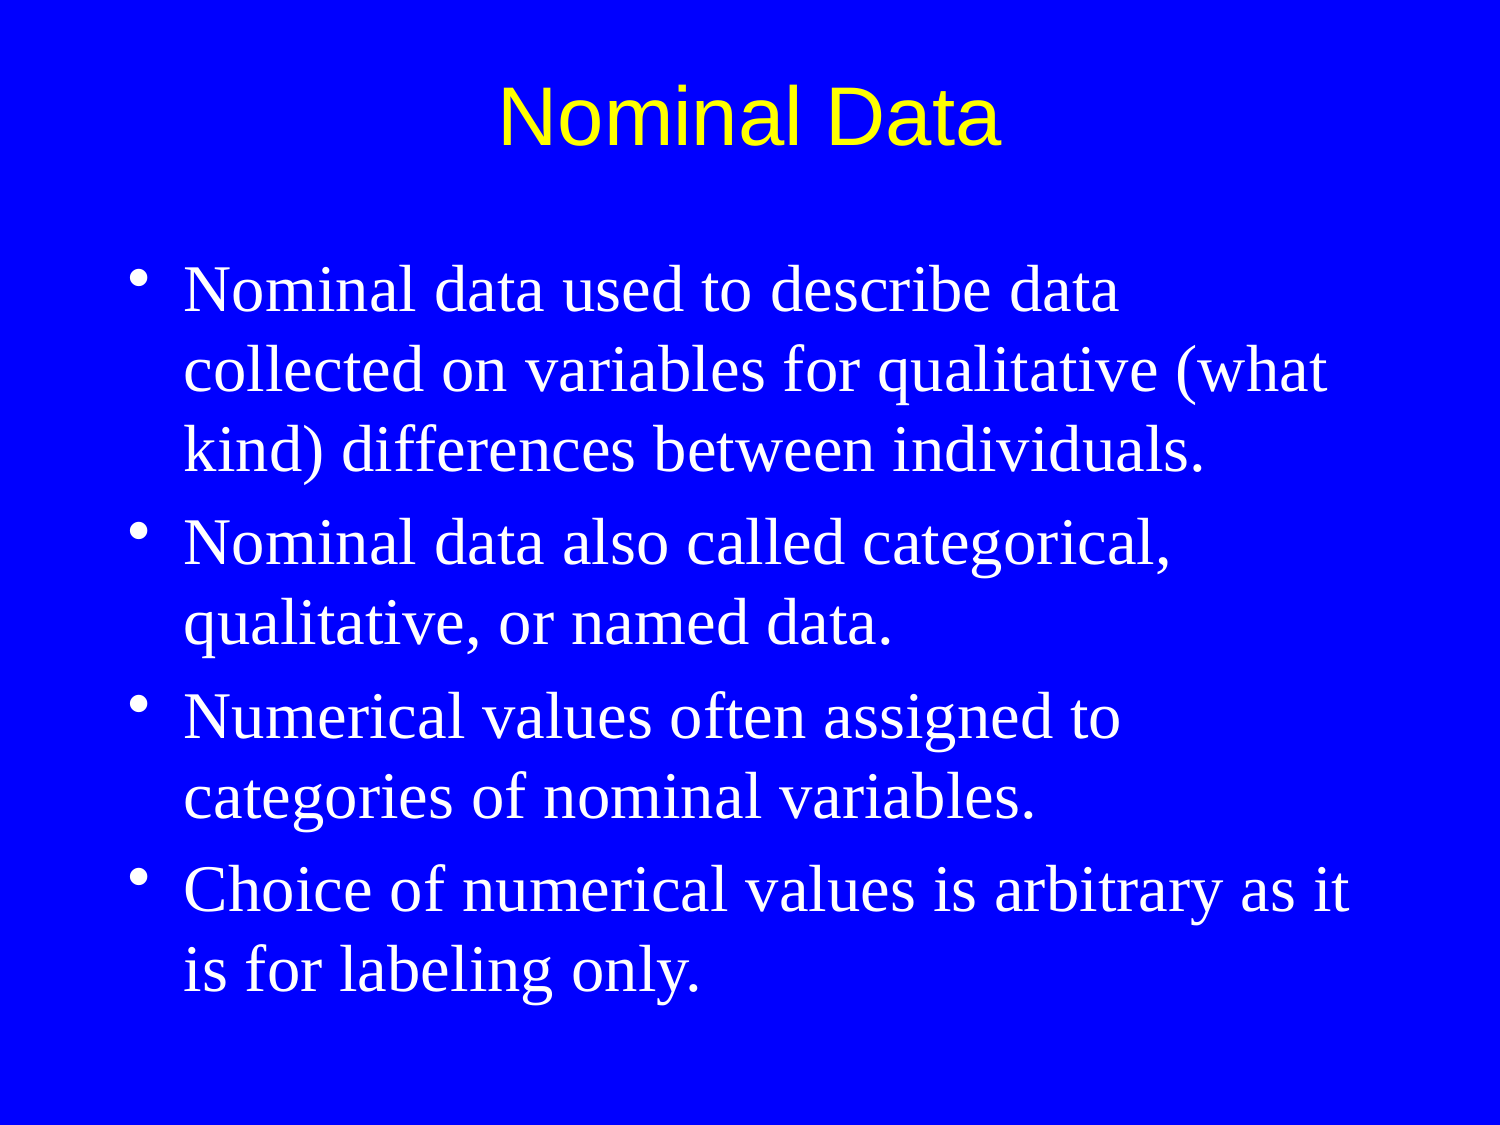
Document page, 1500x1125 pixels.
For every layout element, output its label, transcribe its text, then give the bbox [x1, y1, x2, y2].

list Nominal data used to describe data collected on variables for qualitative (what kind) differences between individuals. Nominal data also called categorical, qualitative, or named data. Numerical values often assigned to categories of nominal variables. Choice of numerical values is arbitrary as it is for labeling only. [112, 237, 1388, 913]
text_box Nominal Data [0, 12, 1500, 213]
